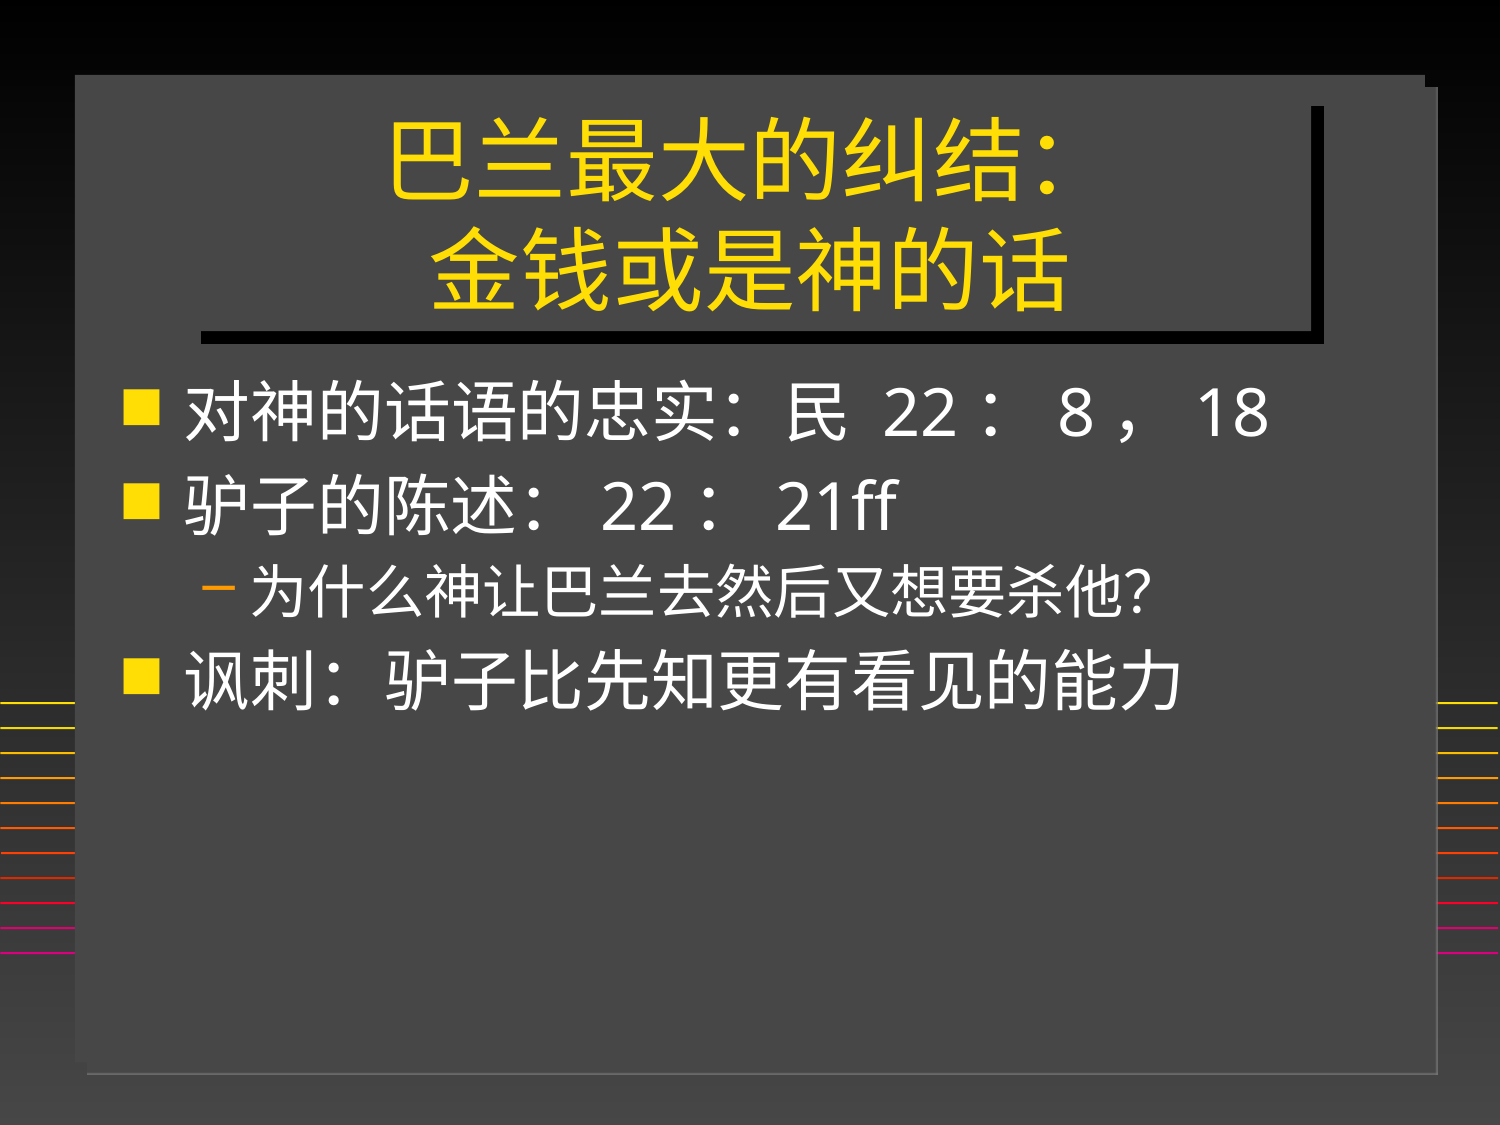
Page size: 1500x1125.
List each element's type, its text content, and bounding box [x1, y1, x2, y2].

list 对神的话语的忠实：民 22：8，18 驴子的陈述：22：21ff 为什么神让巴兰去然后又想要杀他？ 讽刺：驴子比先知更有看见的能力 [112, 362, 1388, 1038]
title 巴兰最大的纠结： 金钱或是神的话 [188, 93, 1312, 332]
